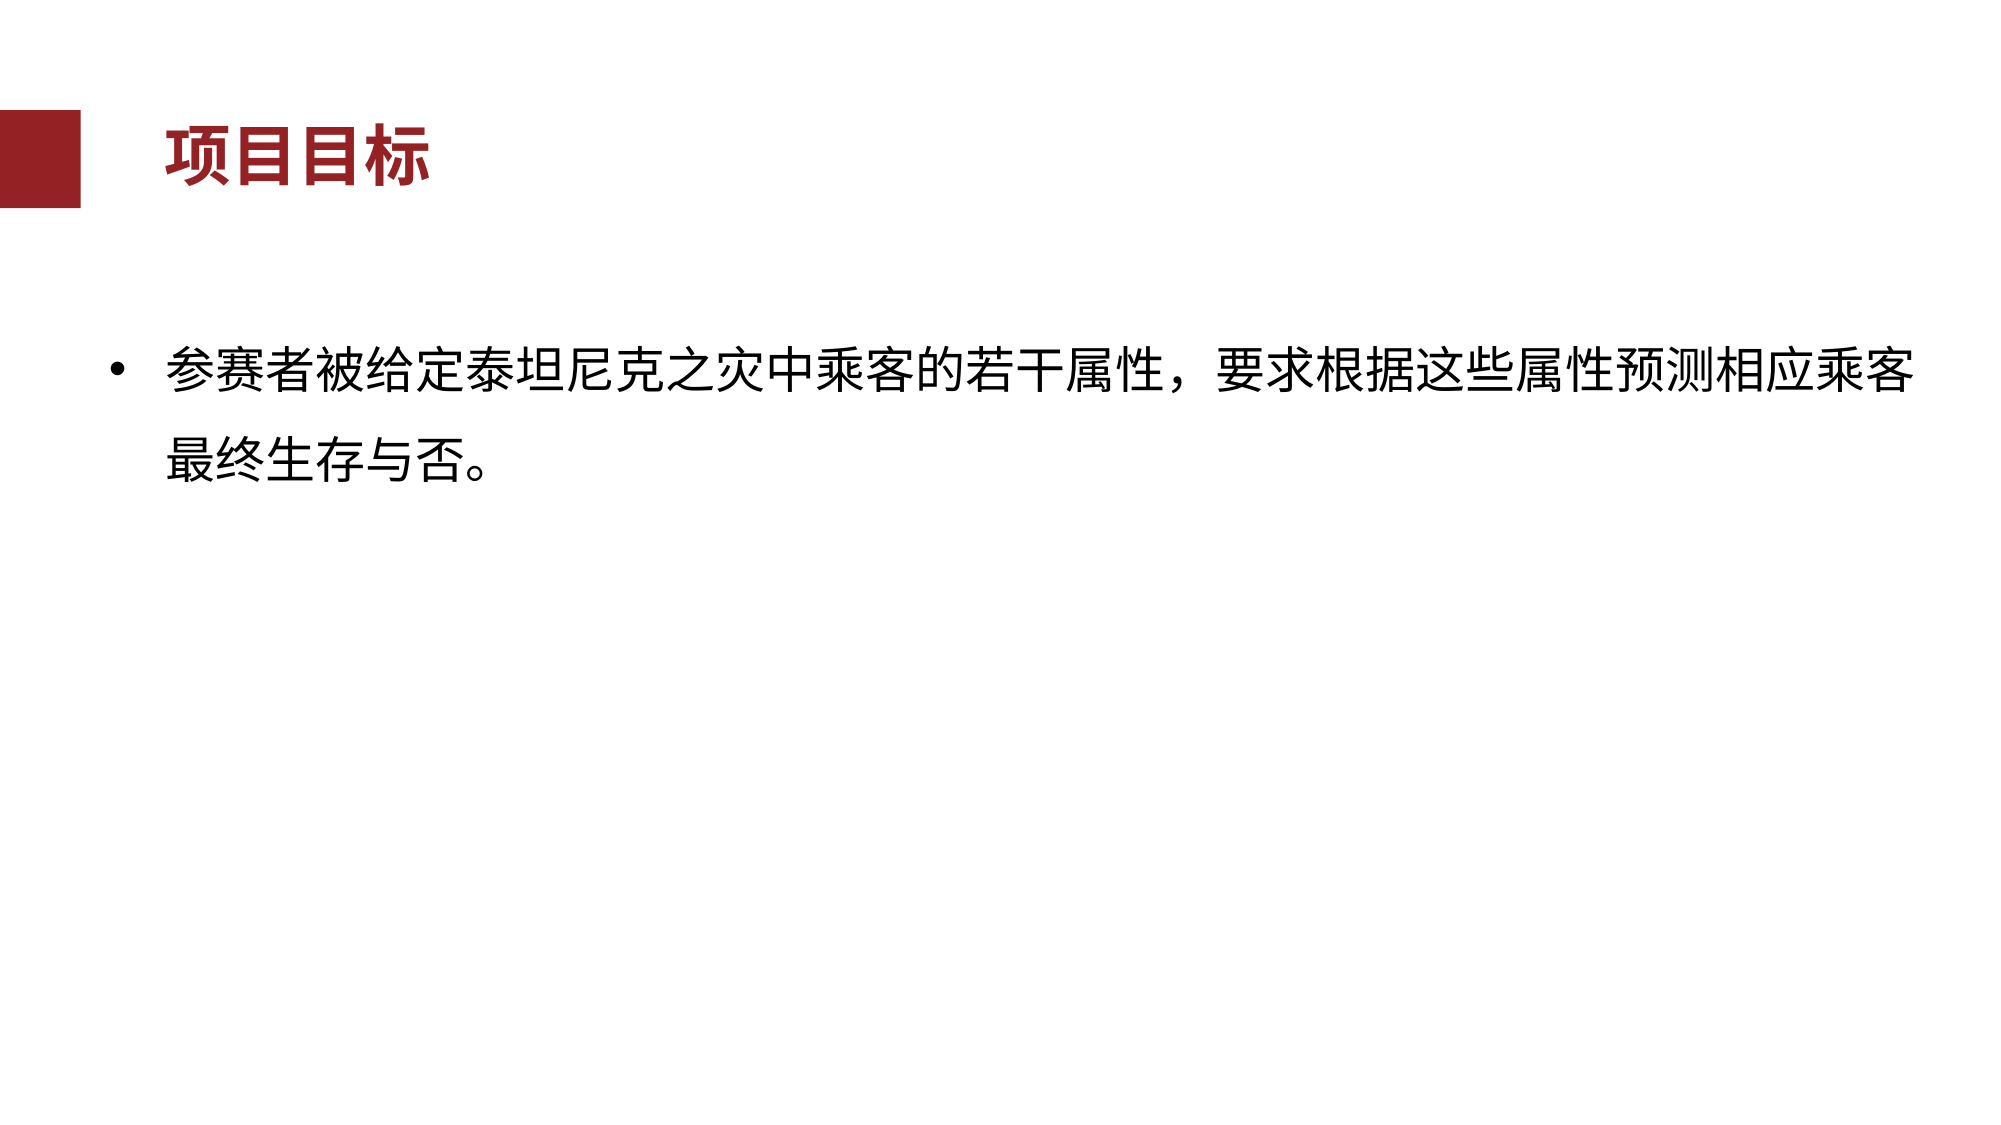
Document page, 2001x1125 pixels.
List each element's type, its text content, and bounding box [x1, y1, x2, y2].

text_box [0, 109, 82, 209]
text_box 参赛者被给定泰坦尼克之灾中乘客的若干属性，要求根据这些属性预测相应乘客最终生存与否。 [94, 300, 1930, 496]
text_box 项目目标 [149, 95, 1875, 224]
